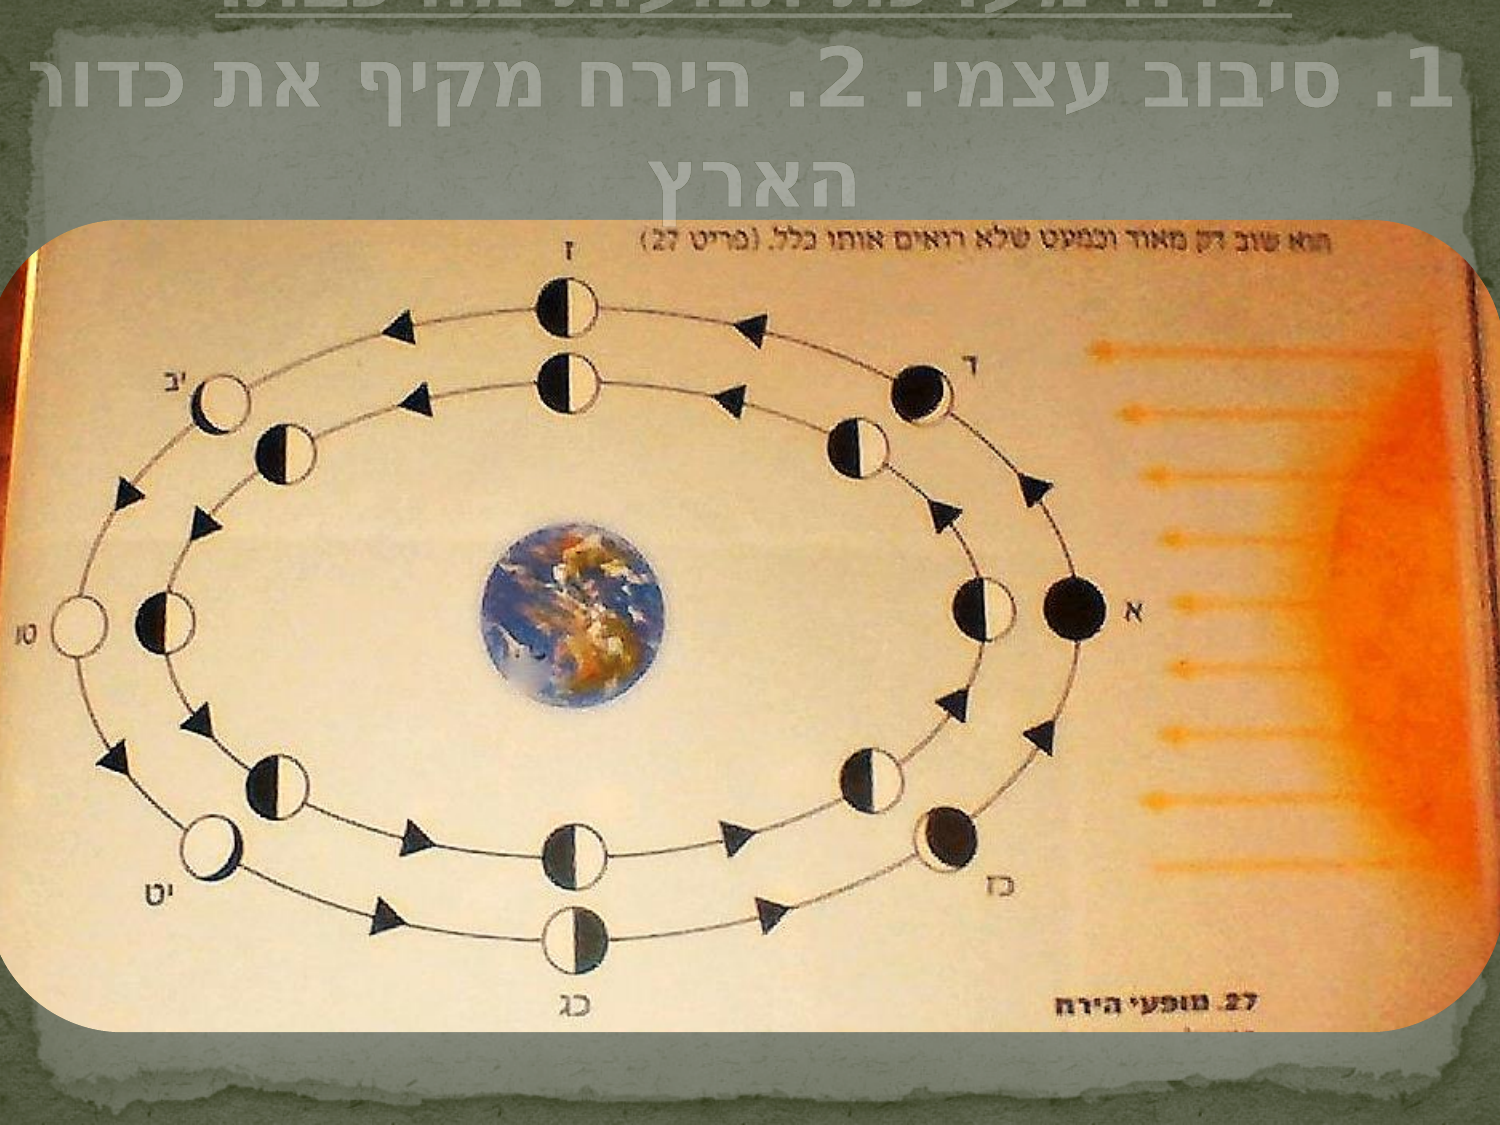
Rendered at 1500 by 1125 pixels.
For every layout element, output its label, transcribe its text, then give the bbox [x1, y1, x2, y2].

title לירח מערכת תנועות מורכבת: 1. סיבוב עצמי. 2. הירח מקיף את כדור הארץ [4, 30, 1500, 210]
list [0, 222, 1500, 1030]
